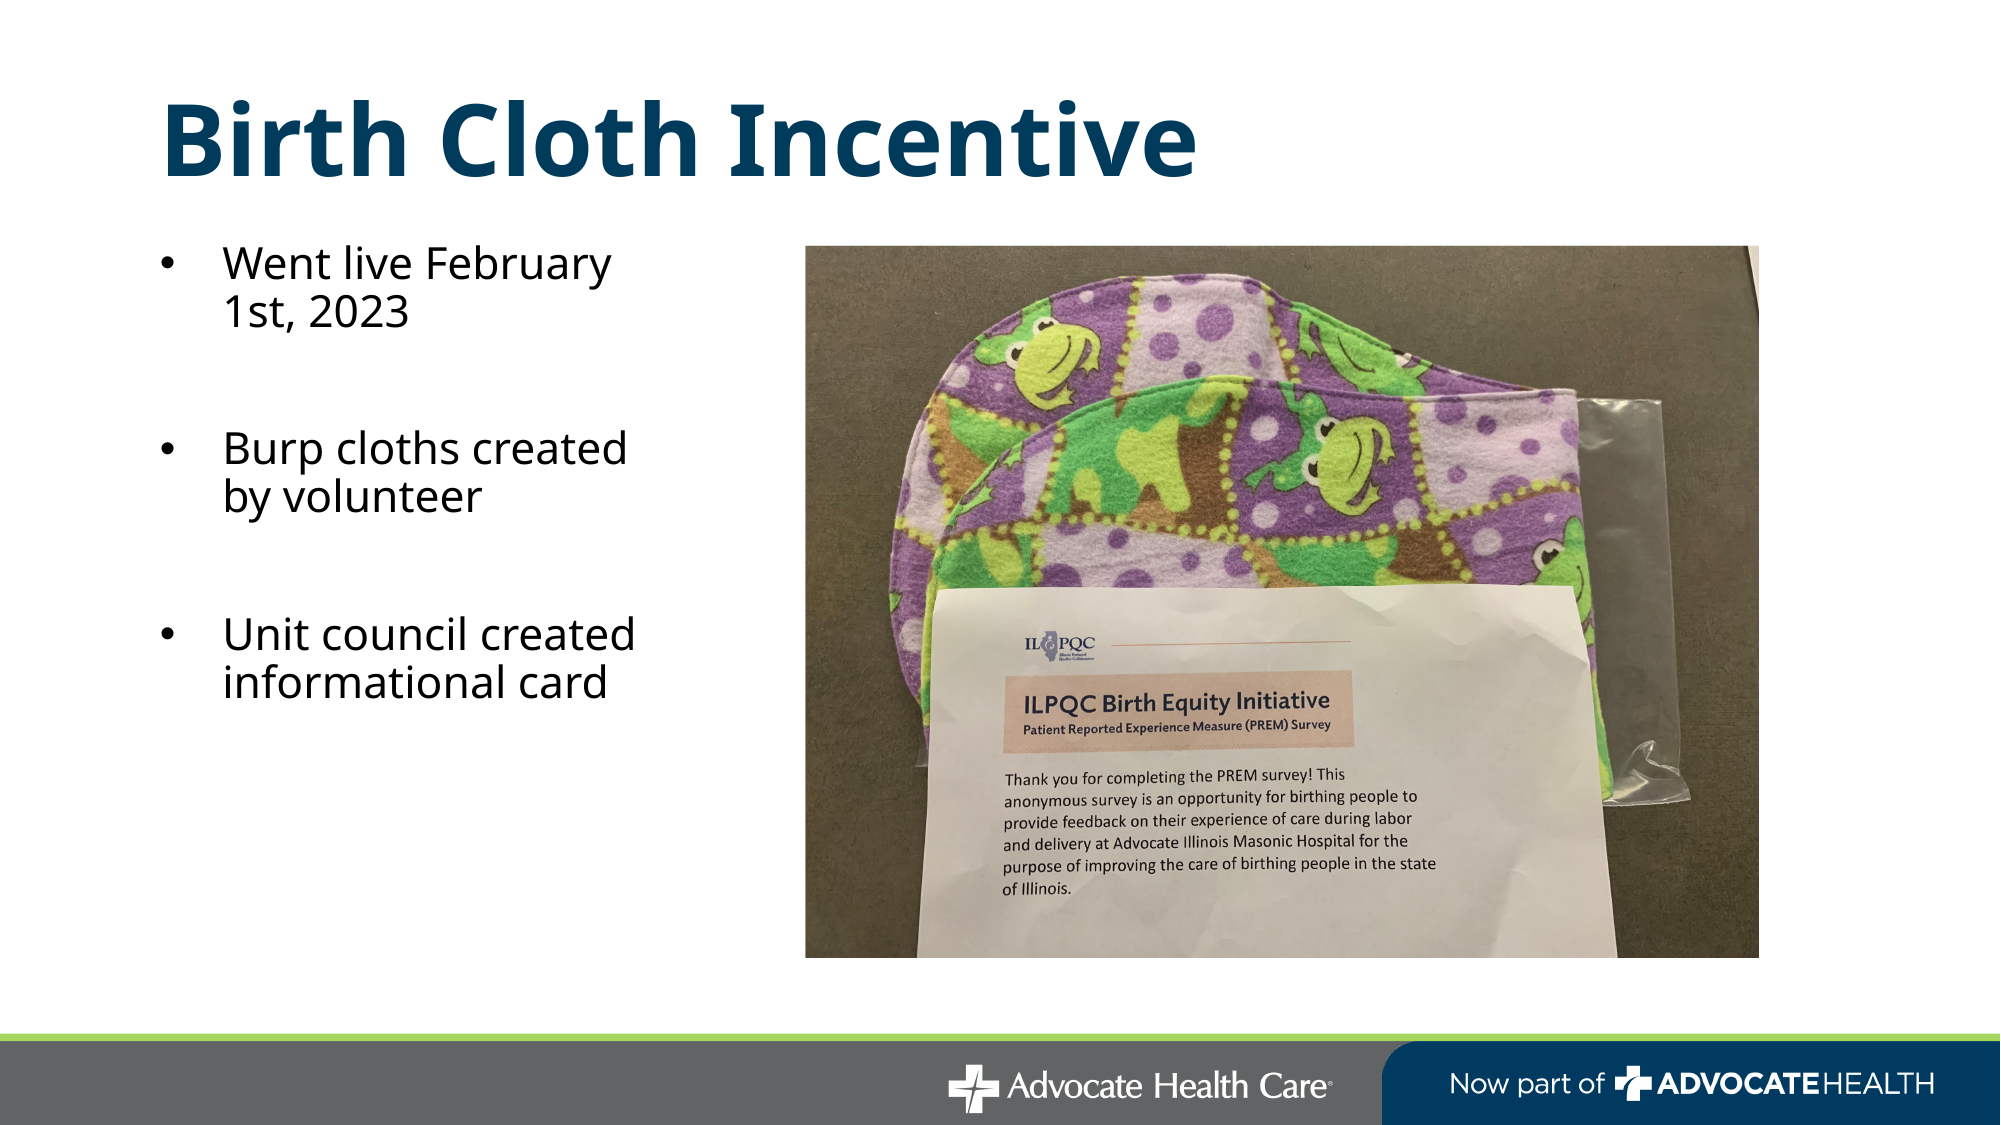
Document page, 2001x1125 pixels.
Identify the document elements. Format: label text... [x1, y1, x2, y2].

picture [945, 1078, 1336, 1116]
title Birth Cloth Incentive [139, 0, 1907, 208]
picture [1638, 246, 1758, 958]
picture [1382, 1042, 2000, 1125]
list Went live February 1st, 2023 Burp cloths created by volunteer Unit council created informational card [139, 230, 690, 746]
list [926, 125, 1638, 1078]
picture [807, 246, 926, 958]
